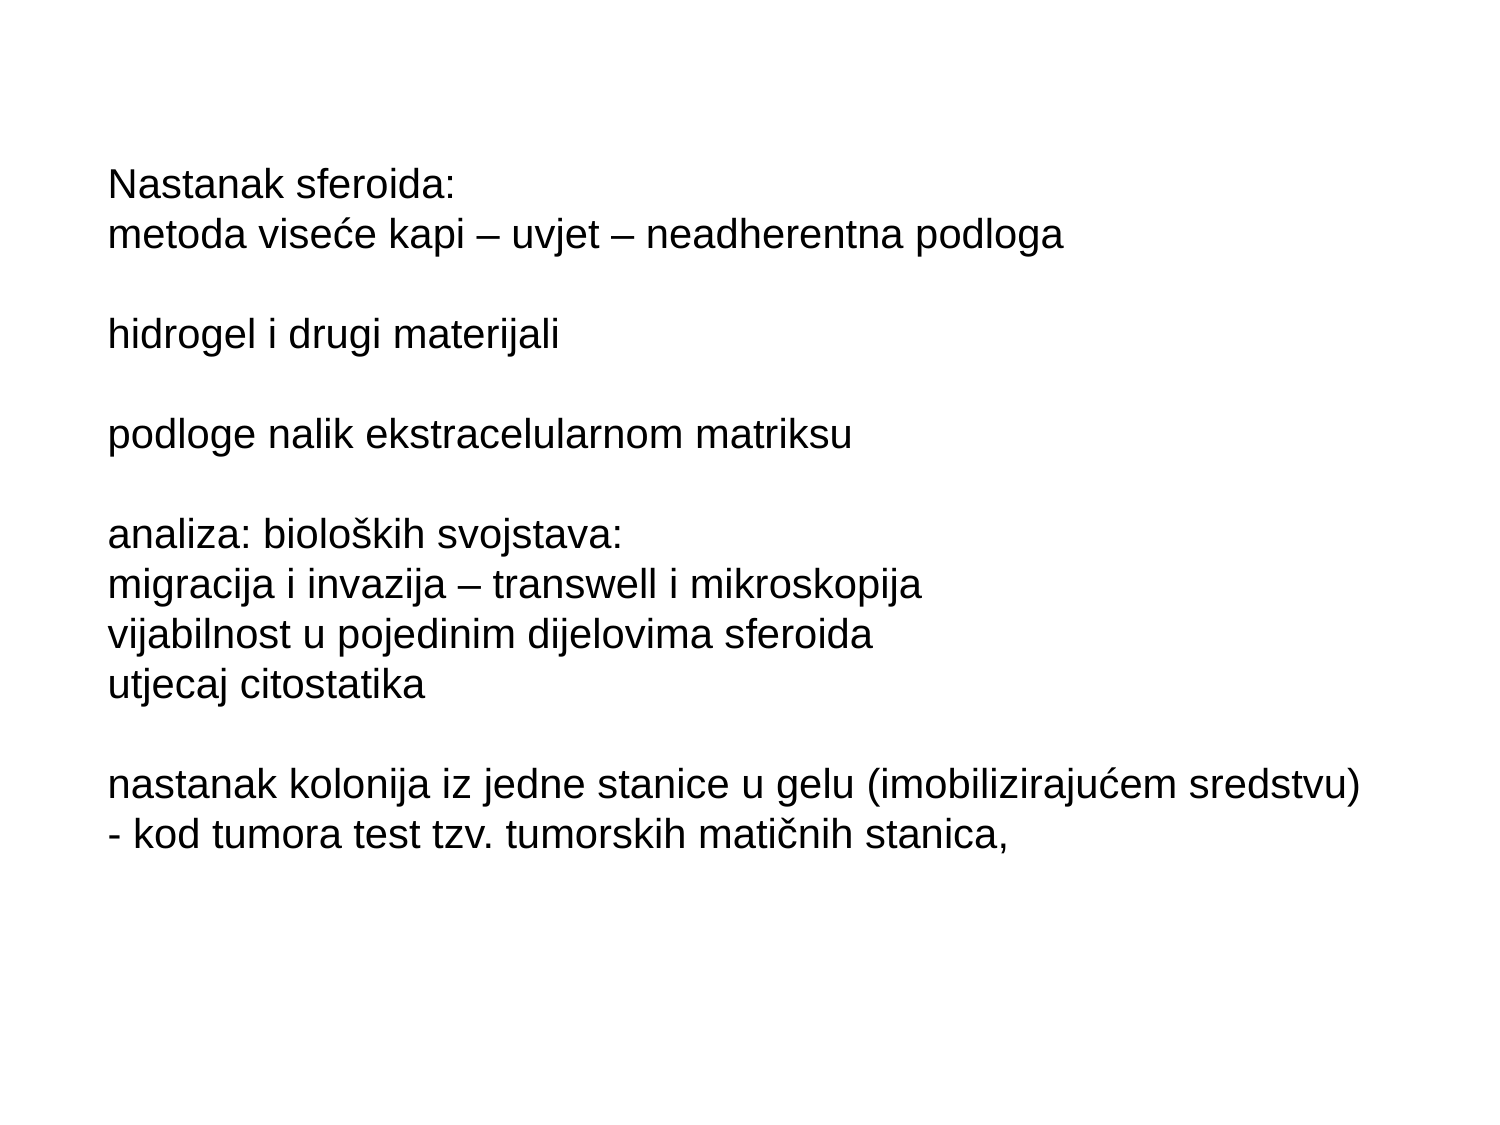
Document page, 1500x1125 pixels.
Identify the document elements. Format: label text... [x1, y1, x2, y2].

text_box Nastanak sferoida: metoda viseće kapi – uvjet – neadherentna podloga hidrogel i drugi materijali podloge nalik ekstracelularnom matriksu analiza: bioloških svojstava: migracija i invazija – transwell i mikroskopija vijabilnost u pojedinim dijelovima sferoida utjecaj citostatika nastanak kolonija iz jedne stanice u gelu (imobilizirajućem sredstvu) - kod tumora test tzv. tumorskih matičnih stanica, [93, 148, 1377, 924]
